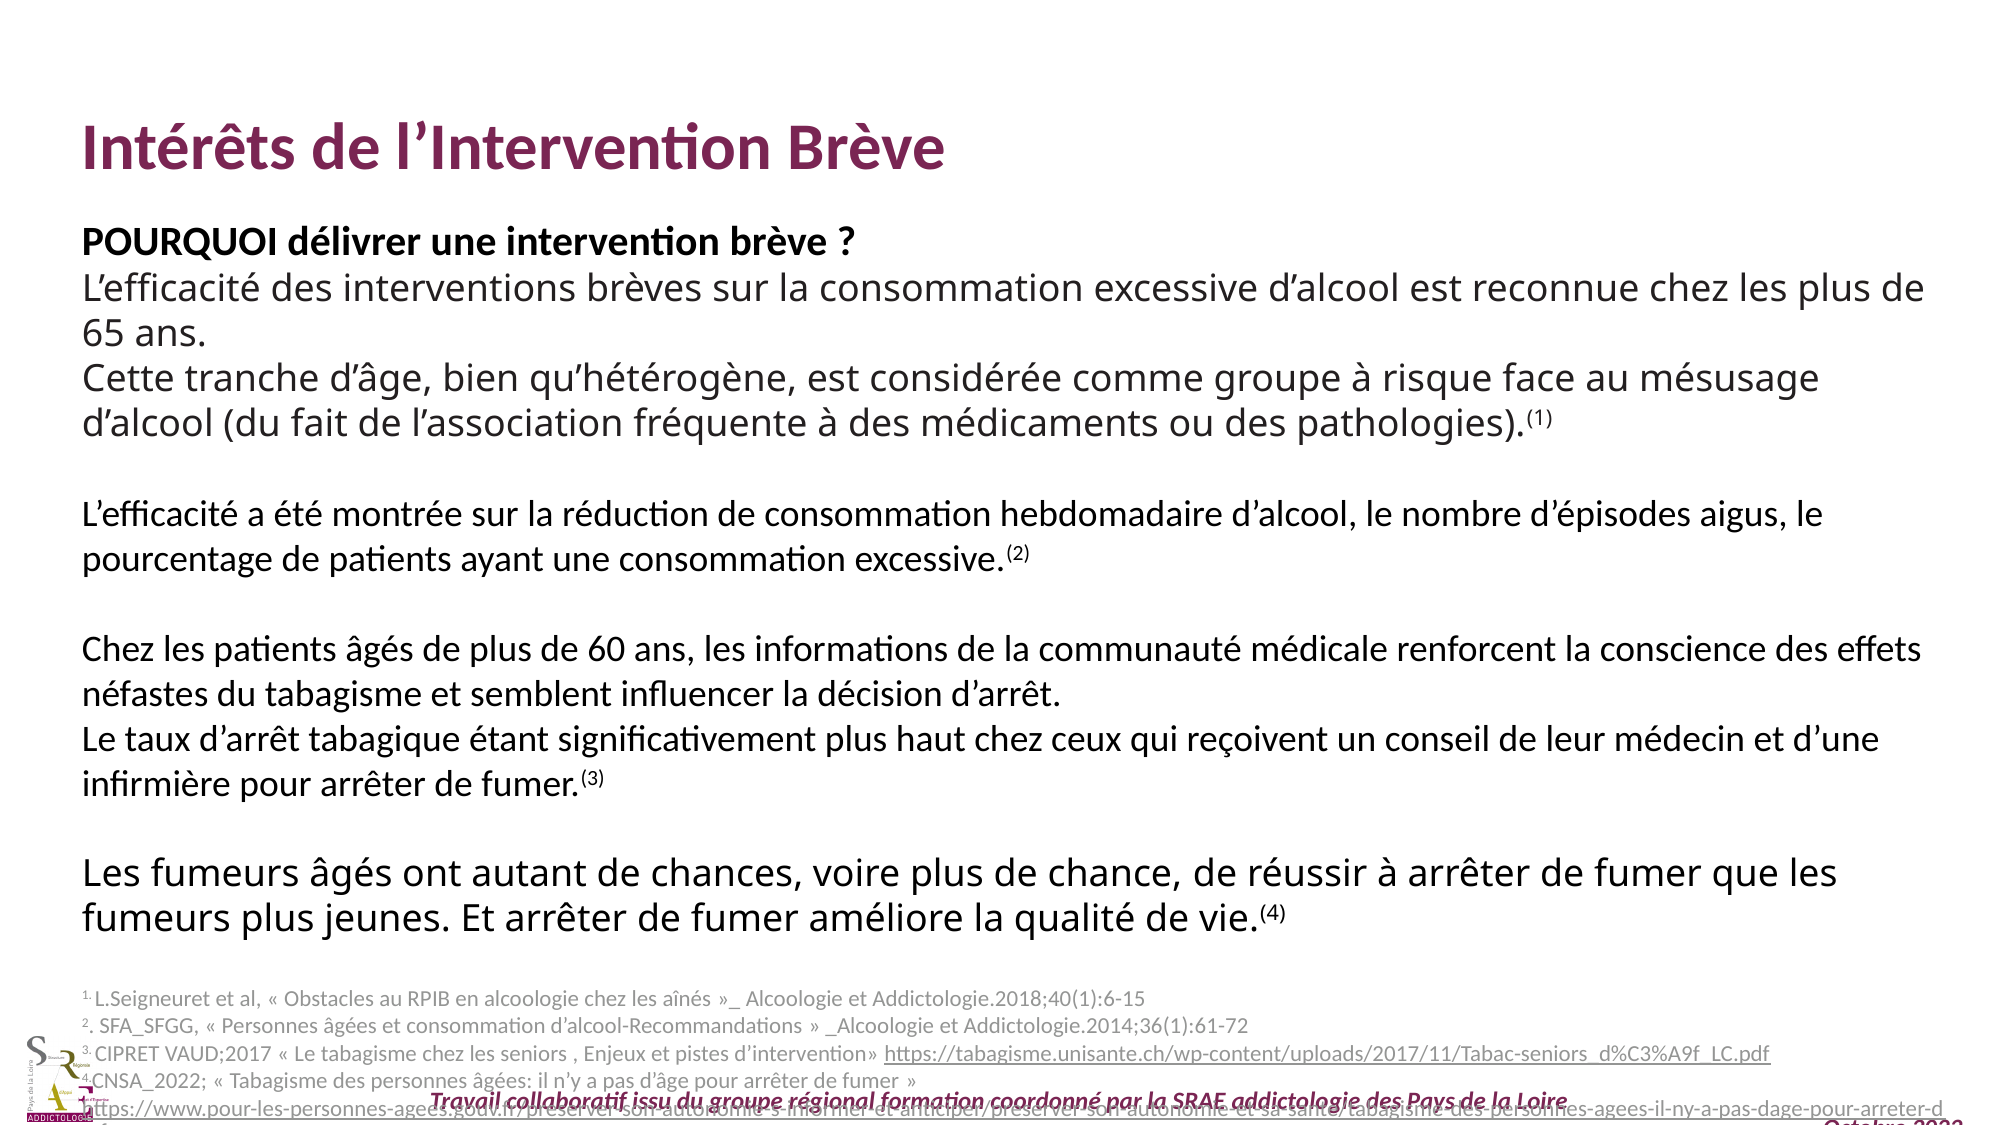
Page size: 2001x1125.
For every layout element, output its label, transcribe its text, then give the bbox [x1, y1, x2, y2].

text_box POURQUOI délivrer une intervention brève ? L’efficacité des interventions brèves sur la consommation excessive d’alcool est reconnue chez les plus de 65 ans. Cette tranche d’âge, bien qu’hétérogène, est considérée comme groupe à risque face au mésusage d’alcool (du fait de l’association fréquente à des médicaments ou des pathologies).(1) L’efficacité a été montrée sur la réduction de consommation hebdomadaire d’alcool, le nombre d’épisodes aigus, le pourcentage de patients ayant une consommation excessive.(2) Chez les patients âgés de plus de 60 ans, les informations de la communauté médicale renforcent la conscience des effets néfastes du tabagisme et semblent influencer la décision d’arrêt. Le taux d’arrêt tabagique étant significativement plus haut chez ceux qui reçoivent un conseil de leur médecin et d’une infirmière pour arrêter de fumer.(3) Les fumeurs âgés ont autant de chances, voire plus de chance, de réussir à arrêter de fumer que les fumeurs plus jeunes. Et arrêter de fumer améliore la qualité de vie.(4) 1. L.Seigneuret et al, « Obstacles au RPIB en alcoologie chez les aînés »_ Alcoologie et Addictologie.2018;40(1):6-15 2. SFA_SFGG, « Personnes âgées et consommation d’alcool-Recommandations » _Alcoologie et Addictologie.2014;36(1):61-72 3. CIPRET VAUD;2017 « Le tabagisme chez les seniors , Enjeux et pistes d’intervention» https://tabagisme.unisante.ch/wp-content/uploads/2017/11/Tabac-seniors_d%C3%A9f_LC.pdf 4.CNSA_2022; « Tabagisme des personnes âgées: il n’y a pas d’âge pour arrêter de fumer » https://www.pour-les-personnes-agees.gouv.fr/preserver-son-autonomie-s-informer-et-anticiper/preserver-son-autonomie-et-sa-sante/tabagisme-des-personnes-agees-il-ny-a-pas-dage-pour-arreter-de-fumer [67, 206, 1968, 1125]
picture [27, 1036, 67, 1122]
text_box Intérêts de l’Intervention Brève [66, 95, 2000, 191]
